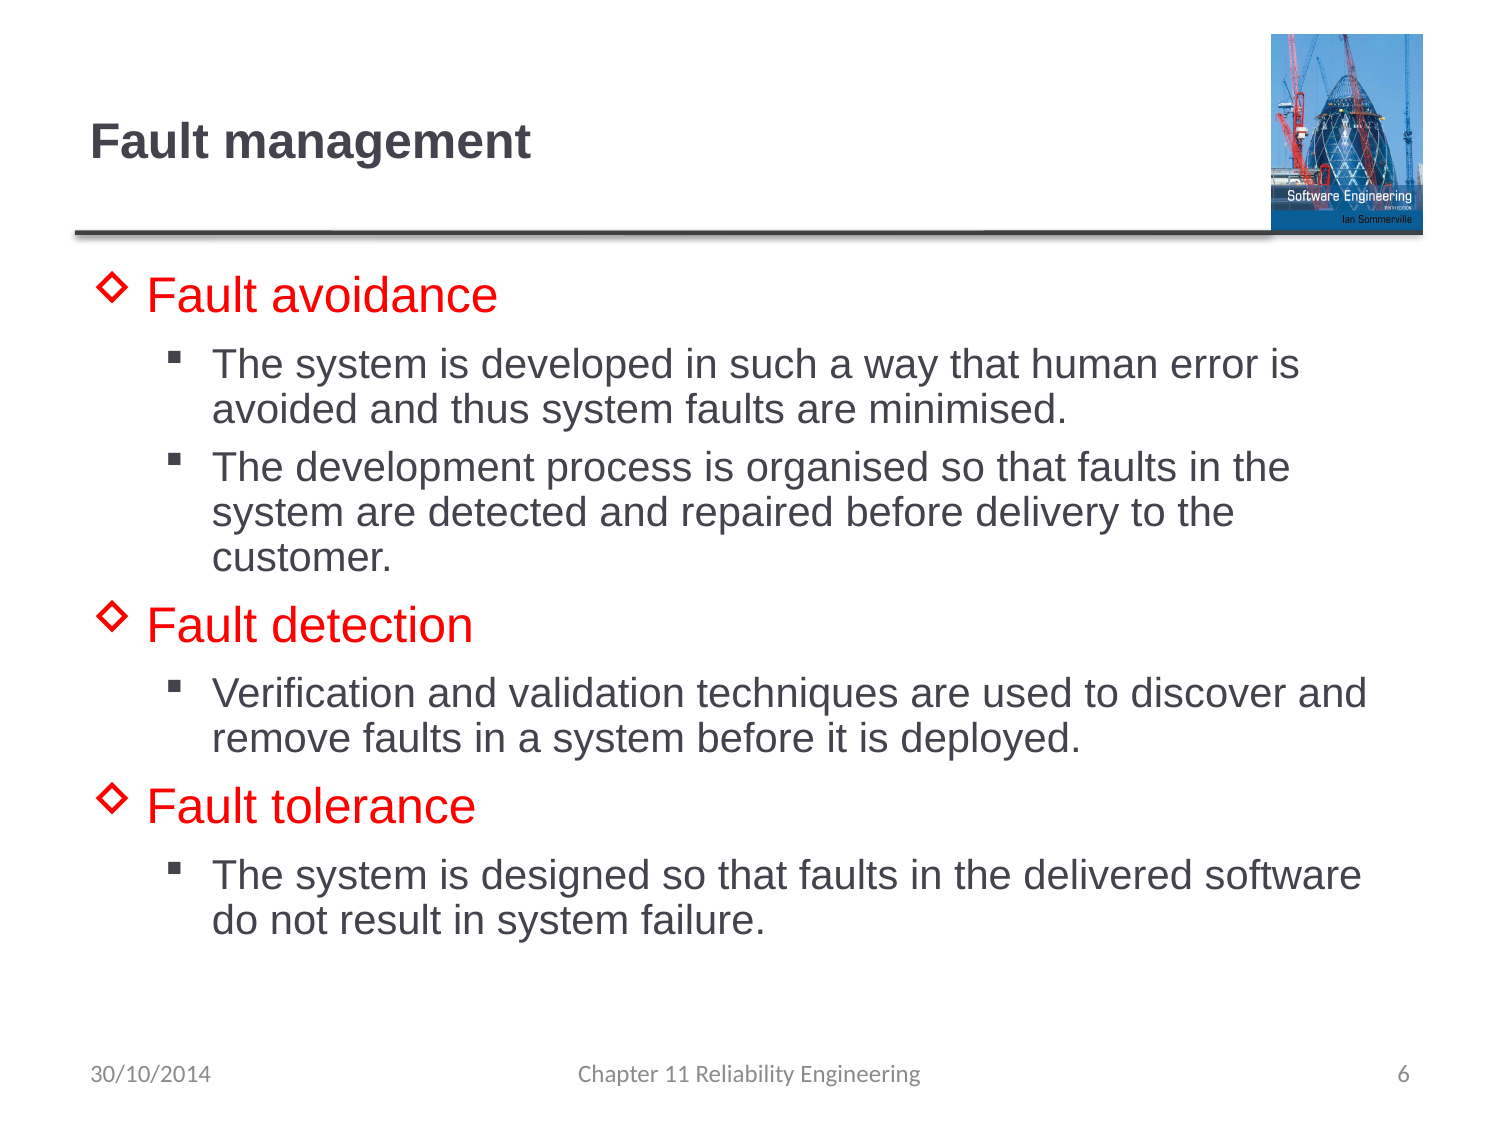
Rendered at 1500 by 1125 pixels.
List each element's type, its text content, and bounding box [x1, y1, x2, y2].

picture [1271, 34, 1423, 230]
title Fault management [74, 44, 1272, 233]
list Fault avoidance The system is developed in such a way that human error is avoided and thus system faults are minimised. The development process is organised so that faults in the system are detected and repaired before delivery to the customer. Fault detection Verification and validation techniques are used to discover and remove faults in a system before it is deployed. Fault tolerance The system is designed so that faults in the delivered software do not result in system failure. [75, 262, 1425, 1005]
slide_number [75, 1042, 425, 1103]
footer Chapter 11 Reliability Engineering [512, 1042, 988, 1103]
slide_number 6 [1074, 1042, 1425, 1103]
